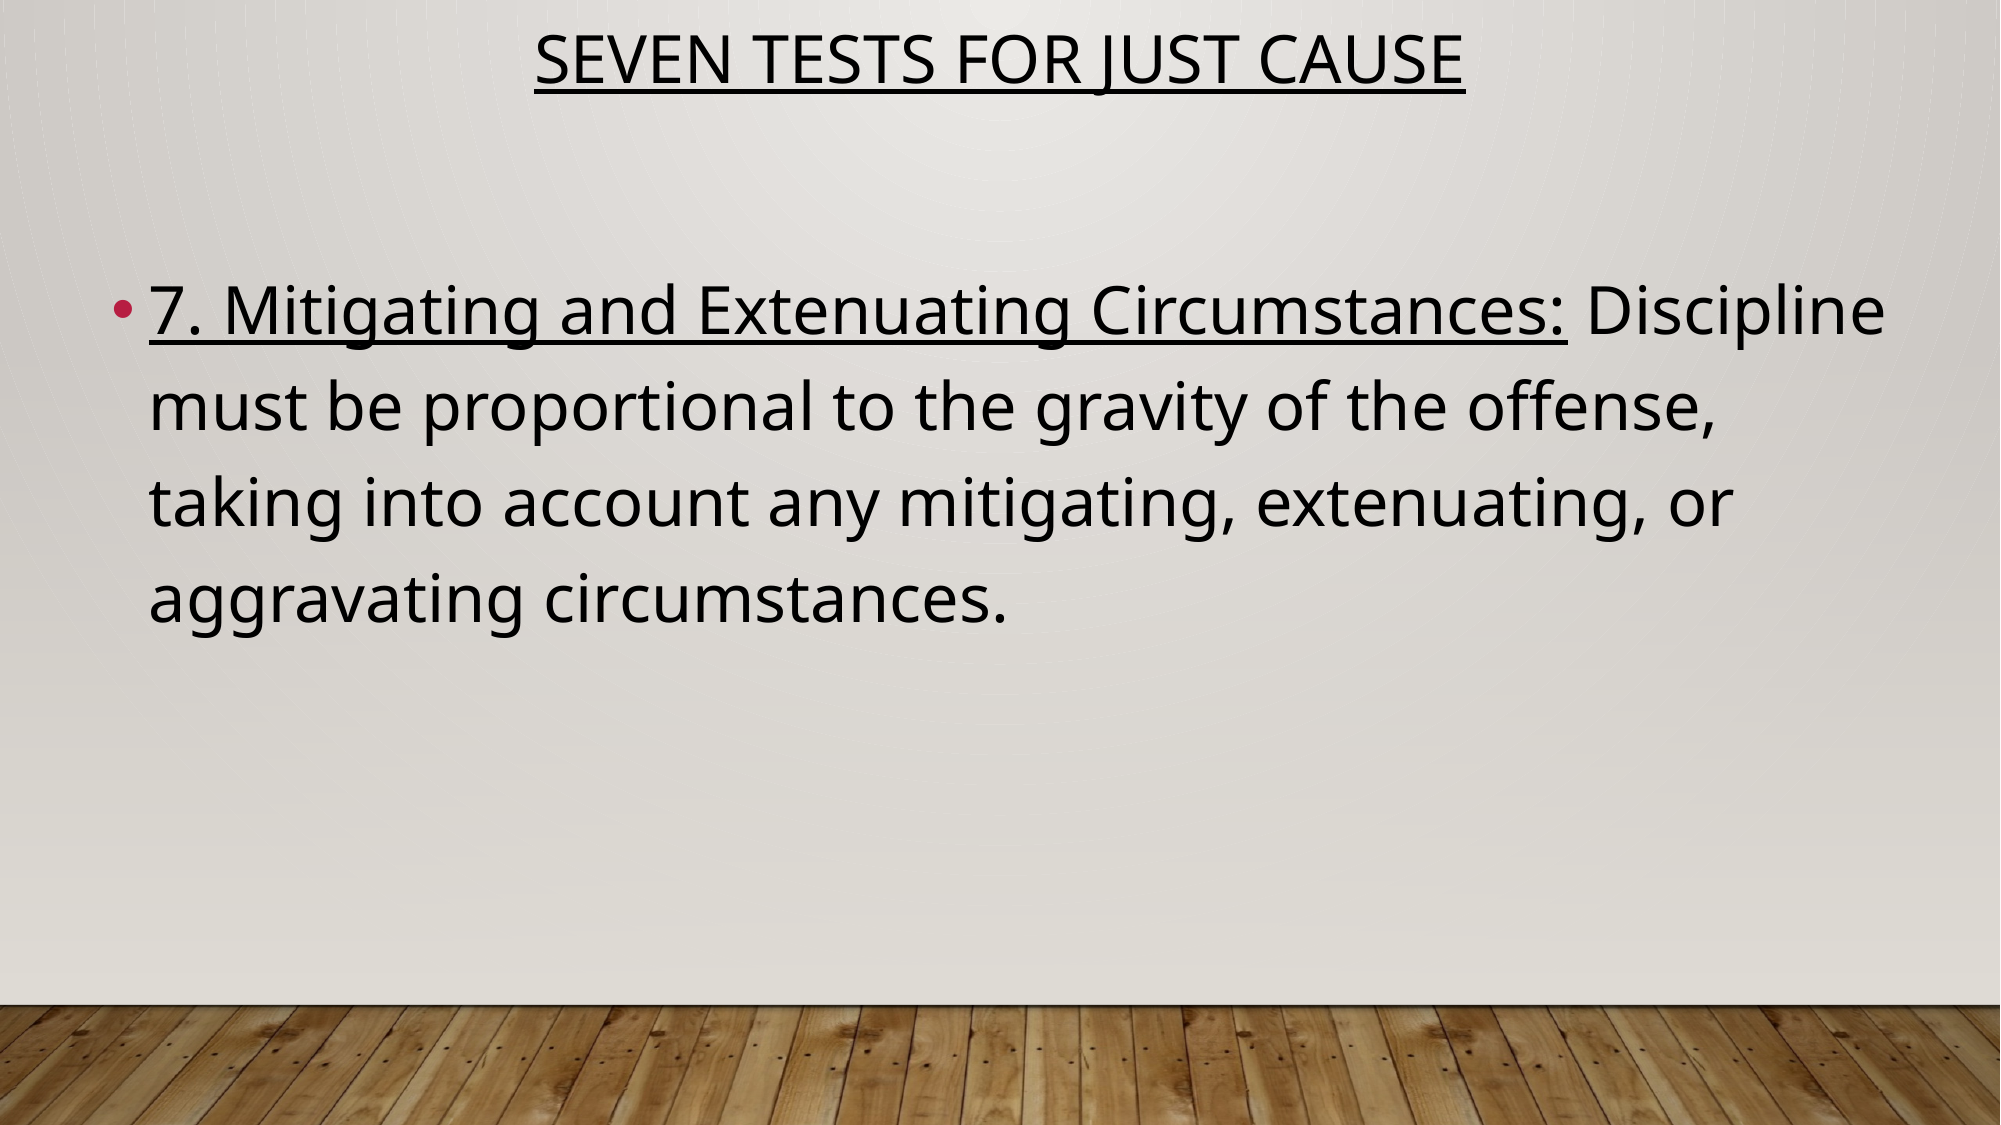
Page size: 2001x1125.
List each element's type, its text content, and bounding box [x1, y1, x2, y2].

picture [0, 1005, 2000, 1125]
title SEVEN TESTS for just cause [212, 18, 1788, 114]
list 7. Mitigating and Extenuating Circumstances: Discipline must be proportional to the gravity of the offense, taking into account any mitigating, extenuating, or aggravating circumstances. [96, 244, 1904, 811]
